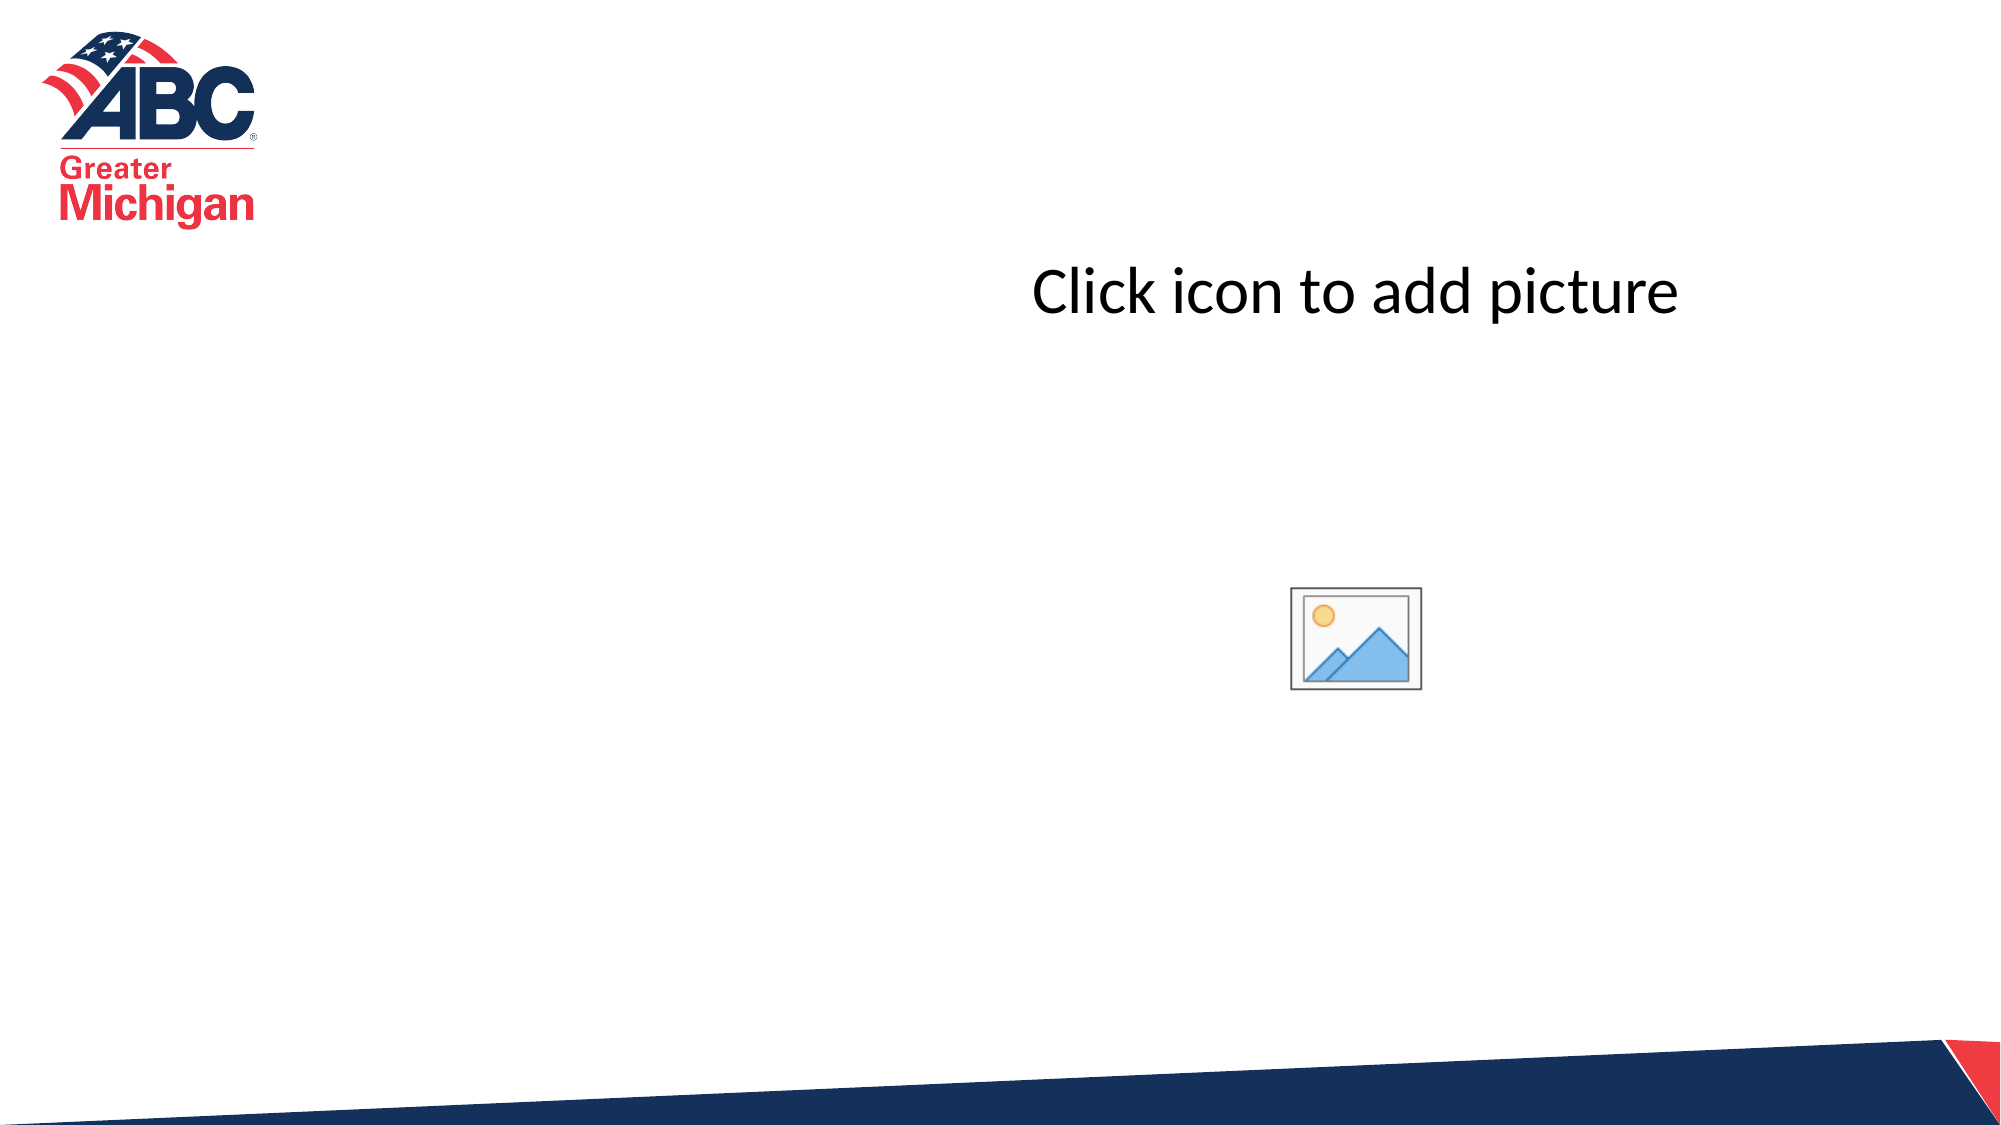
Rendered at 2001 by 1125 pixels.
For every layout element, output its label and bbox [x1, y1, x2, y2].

picture [0, 18, 319, 244]
picture [850, 239, 1863, 1039]
